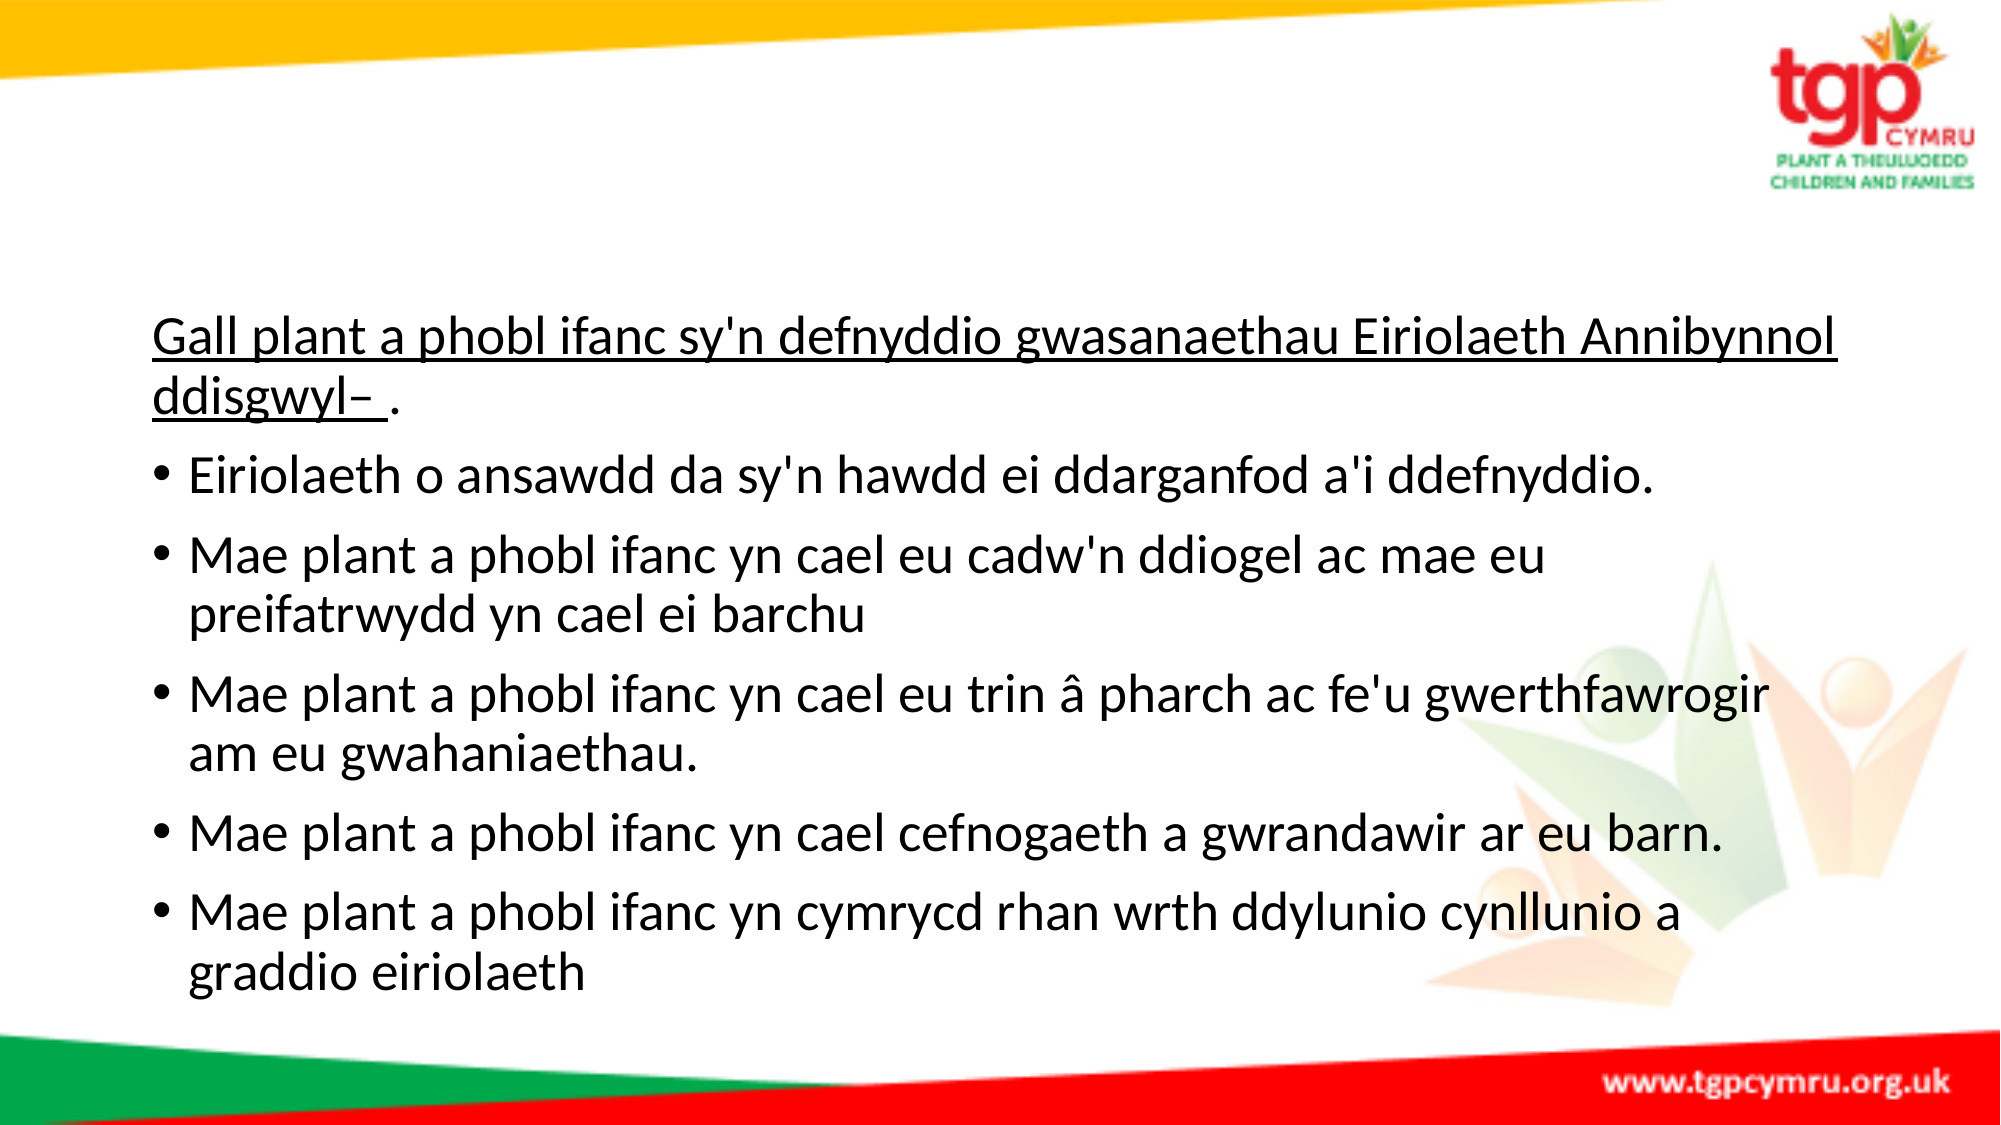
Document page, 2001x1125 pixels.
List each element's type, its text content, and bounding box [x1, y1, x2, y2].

picture [0, 0, 2000, 1125]
list Gall plant a phobl ifanc sy'n defnyddio gwasanaethau Eiriolaeth Annibynnol ddisgwyl– . Eiriolaeth o ansawdd da sy'n hawdd ei ddarganfod a'i ddefnyddio. Mae plant a phobl ifanc yn cael eu cadw'n ddiogel ac mae eu preifatrwydd yn cael ei barchu Mae plant a phobl ifanc yn cael eu trin â pharch ac fe'u gwerthfawrogir am eu gwahaniaethau. Mae plant a phobl ifanc yn cael cefnogaeth a gwrandawir ar eu barn. Mae plant a phobl ifanc yn cymrycd rhan wrth ddylunio cynllunio a graddio eiriolaeth [137, 299, 1863, 1014]
